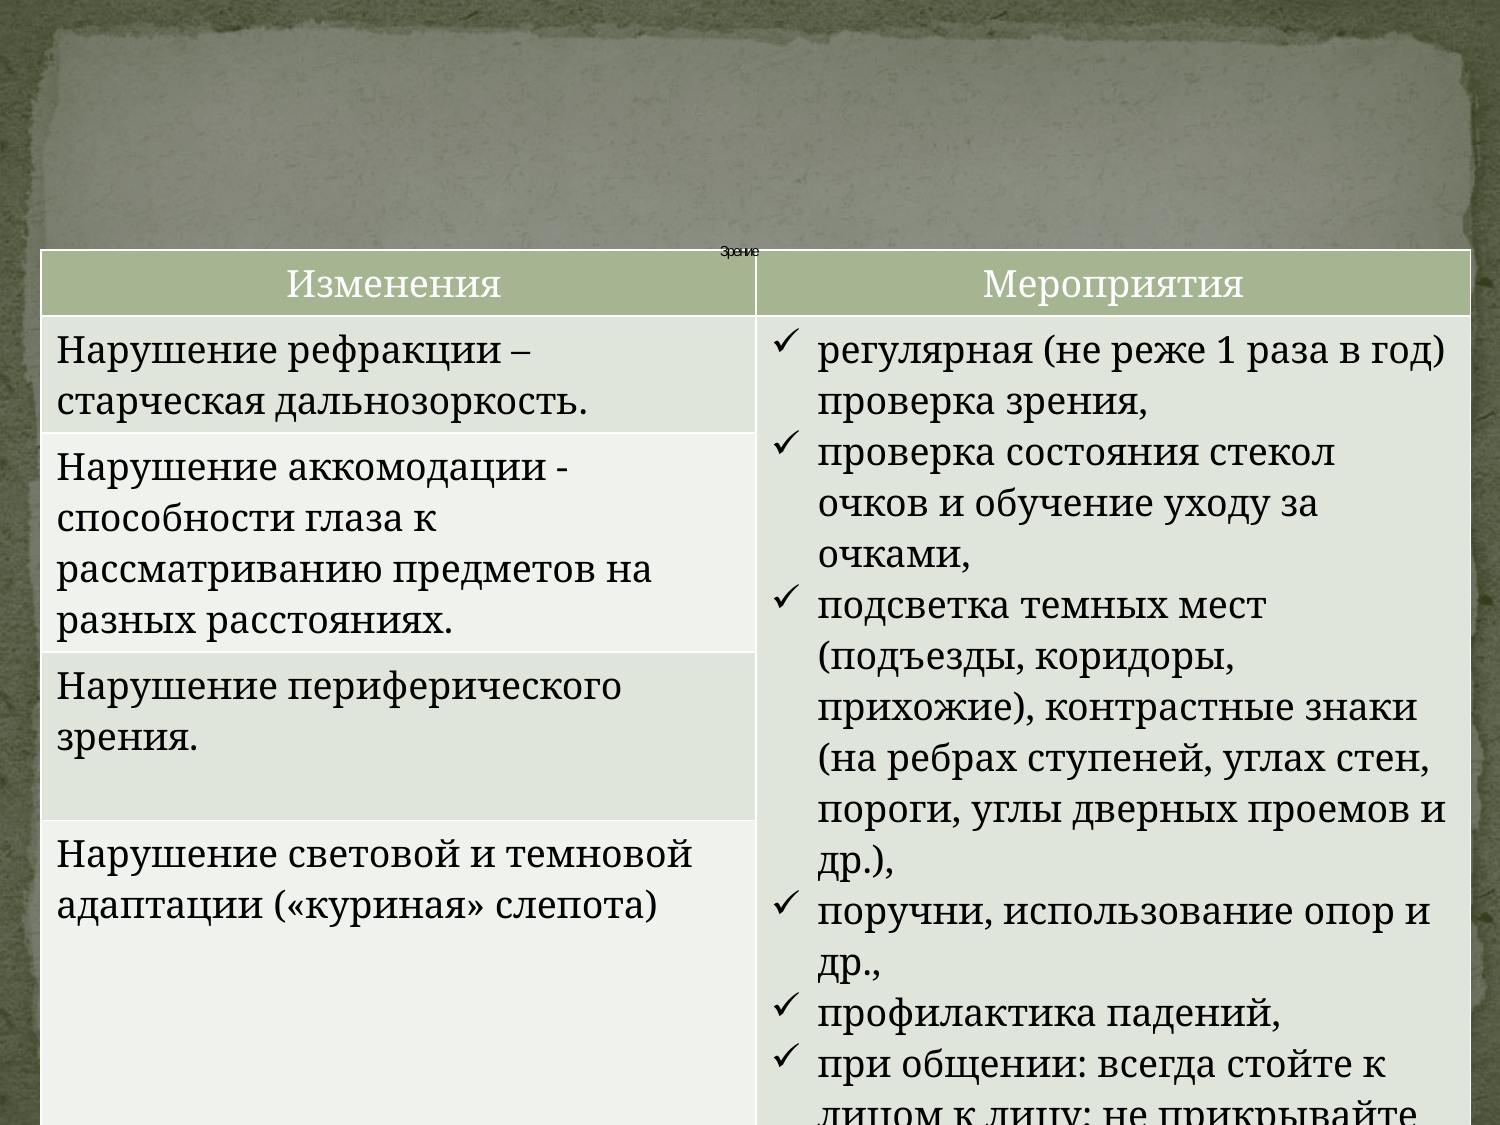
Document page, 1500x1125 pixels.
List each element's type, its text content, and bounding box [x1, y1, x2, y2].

title Зрение [64, 101, 1415, 285]
table_cell Нарушение световой и темновой адаптации («куриная» слепота) [42, 821, 755, 1125]
table_cell регулярная (не реже 1 раза в год) проверка зрения, проверка состояния стекол очков и обучение уходу за очками, подсветка темных мест (подъезды, коридоры, прихожие), контрастные знаки (на ребрах ступеней, углах стен, пороги, углы дверных проемов и др.), поручни, использование опор и др., профилактика падений, при общении: всегда стойте к лицом к лицу; не прикрывайте ваше лицо и не находитесь в темноте; не стойте контражур. [757, 317, 1470, 1125]
table_header Мероприятия [757, 251, 1470, 315]
table_cell Нарушение аккомодации - способности глаза к рассматриванию предметов на разных расстояниях. [42, 434, 755, 651]
table_header Изменения [42, 251, 755, 315]
table_cell Нарушение рефракции – старческая дальнозоркость. [42, 317, 755, 432]
table_cell Нарушение периферического зрения. [42, 653, 755, 820]
